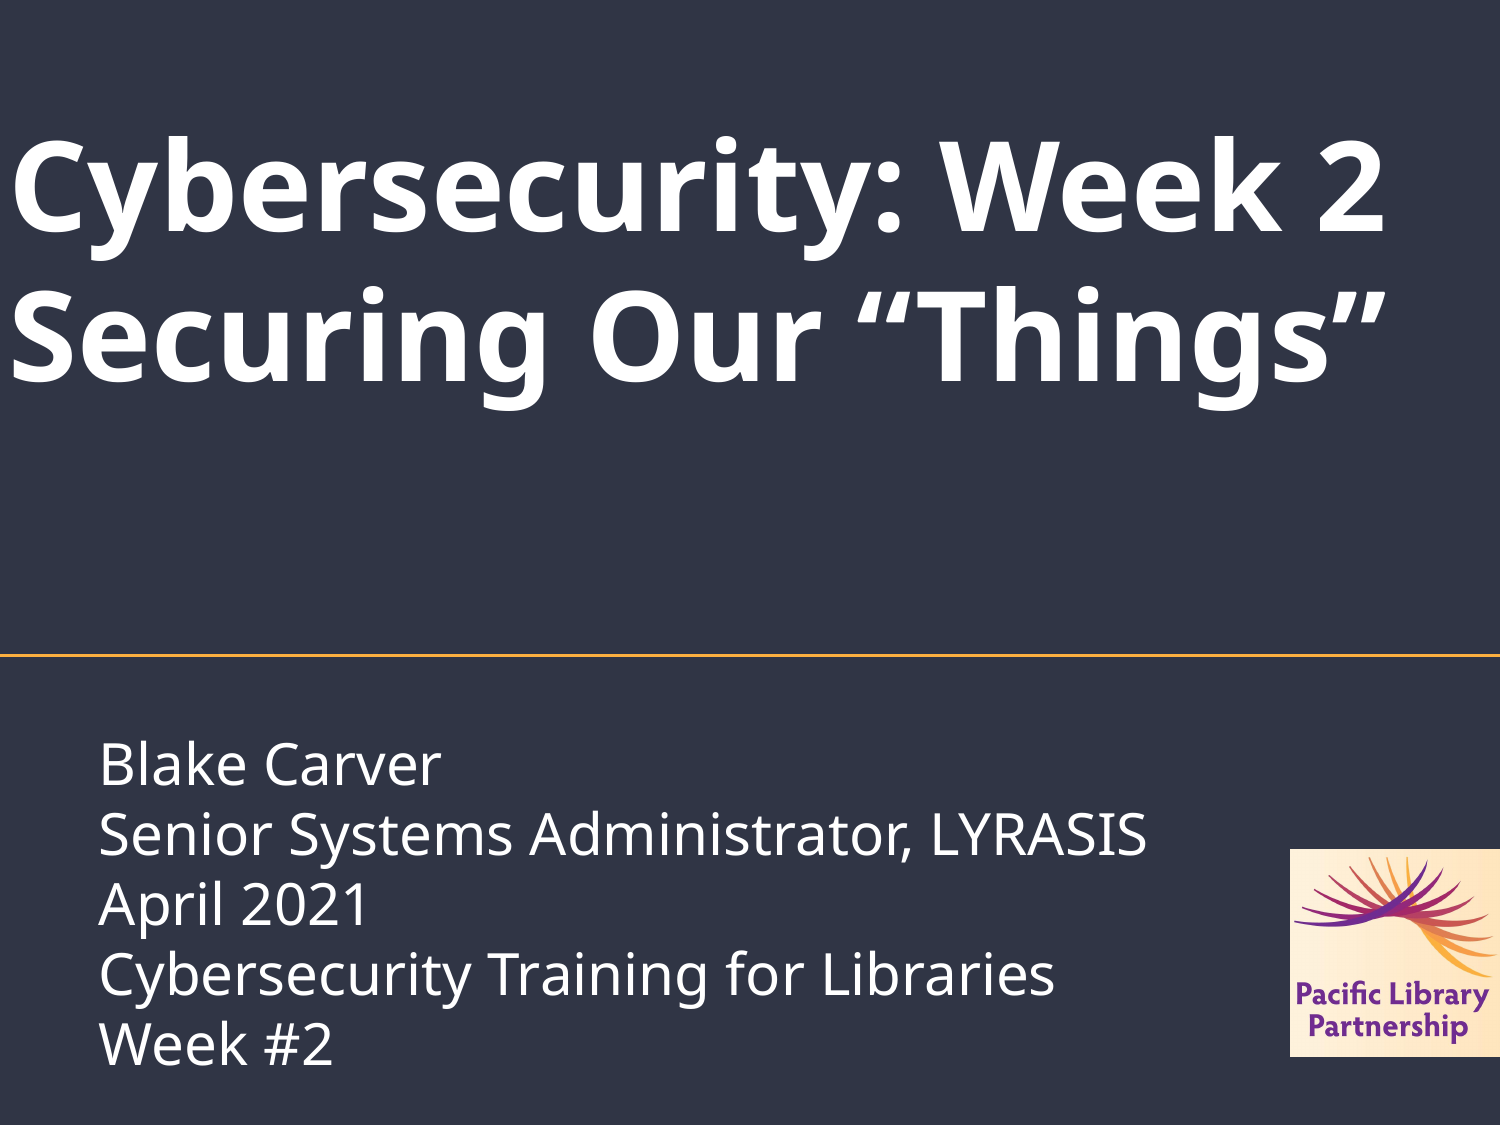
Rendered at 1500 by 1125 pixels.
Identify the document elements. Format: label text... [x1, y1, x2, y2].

subtitle Blake Carver Senior Systems Administrator, LYRASIS April 2021 Cybersecurity Training for Libraries Week #2 [83, 712, 1417, 850]
title Cybersecurity: Week 2 Securing Our “Things” [0, 74, 1479, 422]
picture [1290, 849, 1500, 1057]
